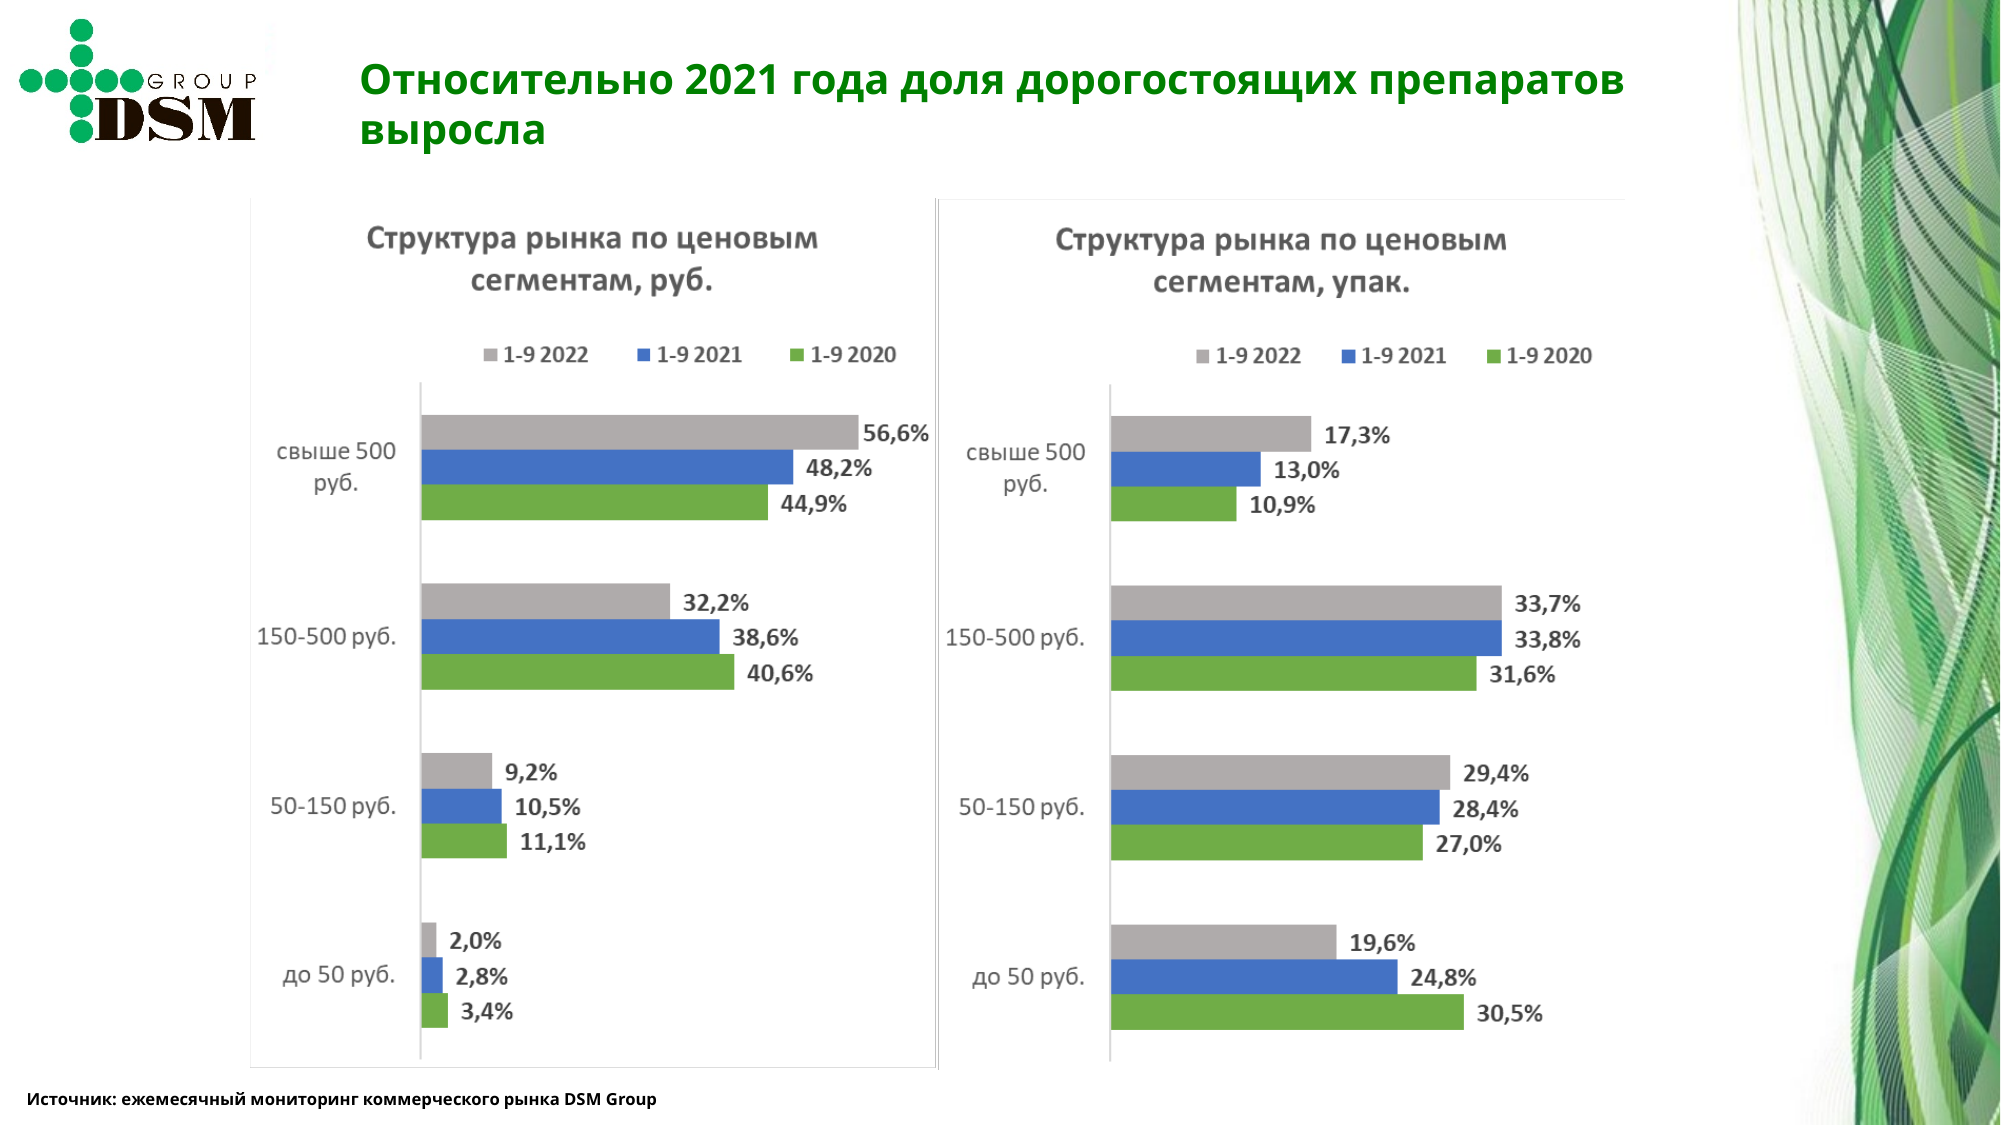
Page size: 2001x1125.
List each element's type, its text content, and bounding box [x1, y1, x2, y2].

text_box Относительно 2021 года доля дорогостоящих препаратов выросла [344, 45, 1728, 161]
picture [0, 0, 2001, 1125]
text_box Источник: ежемесячный мониторинг коммерческого рынка DSM Group [11, 1081, 957, 1117]
